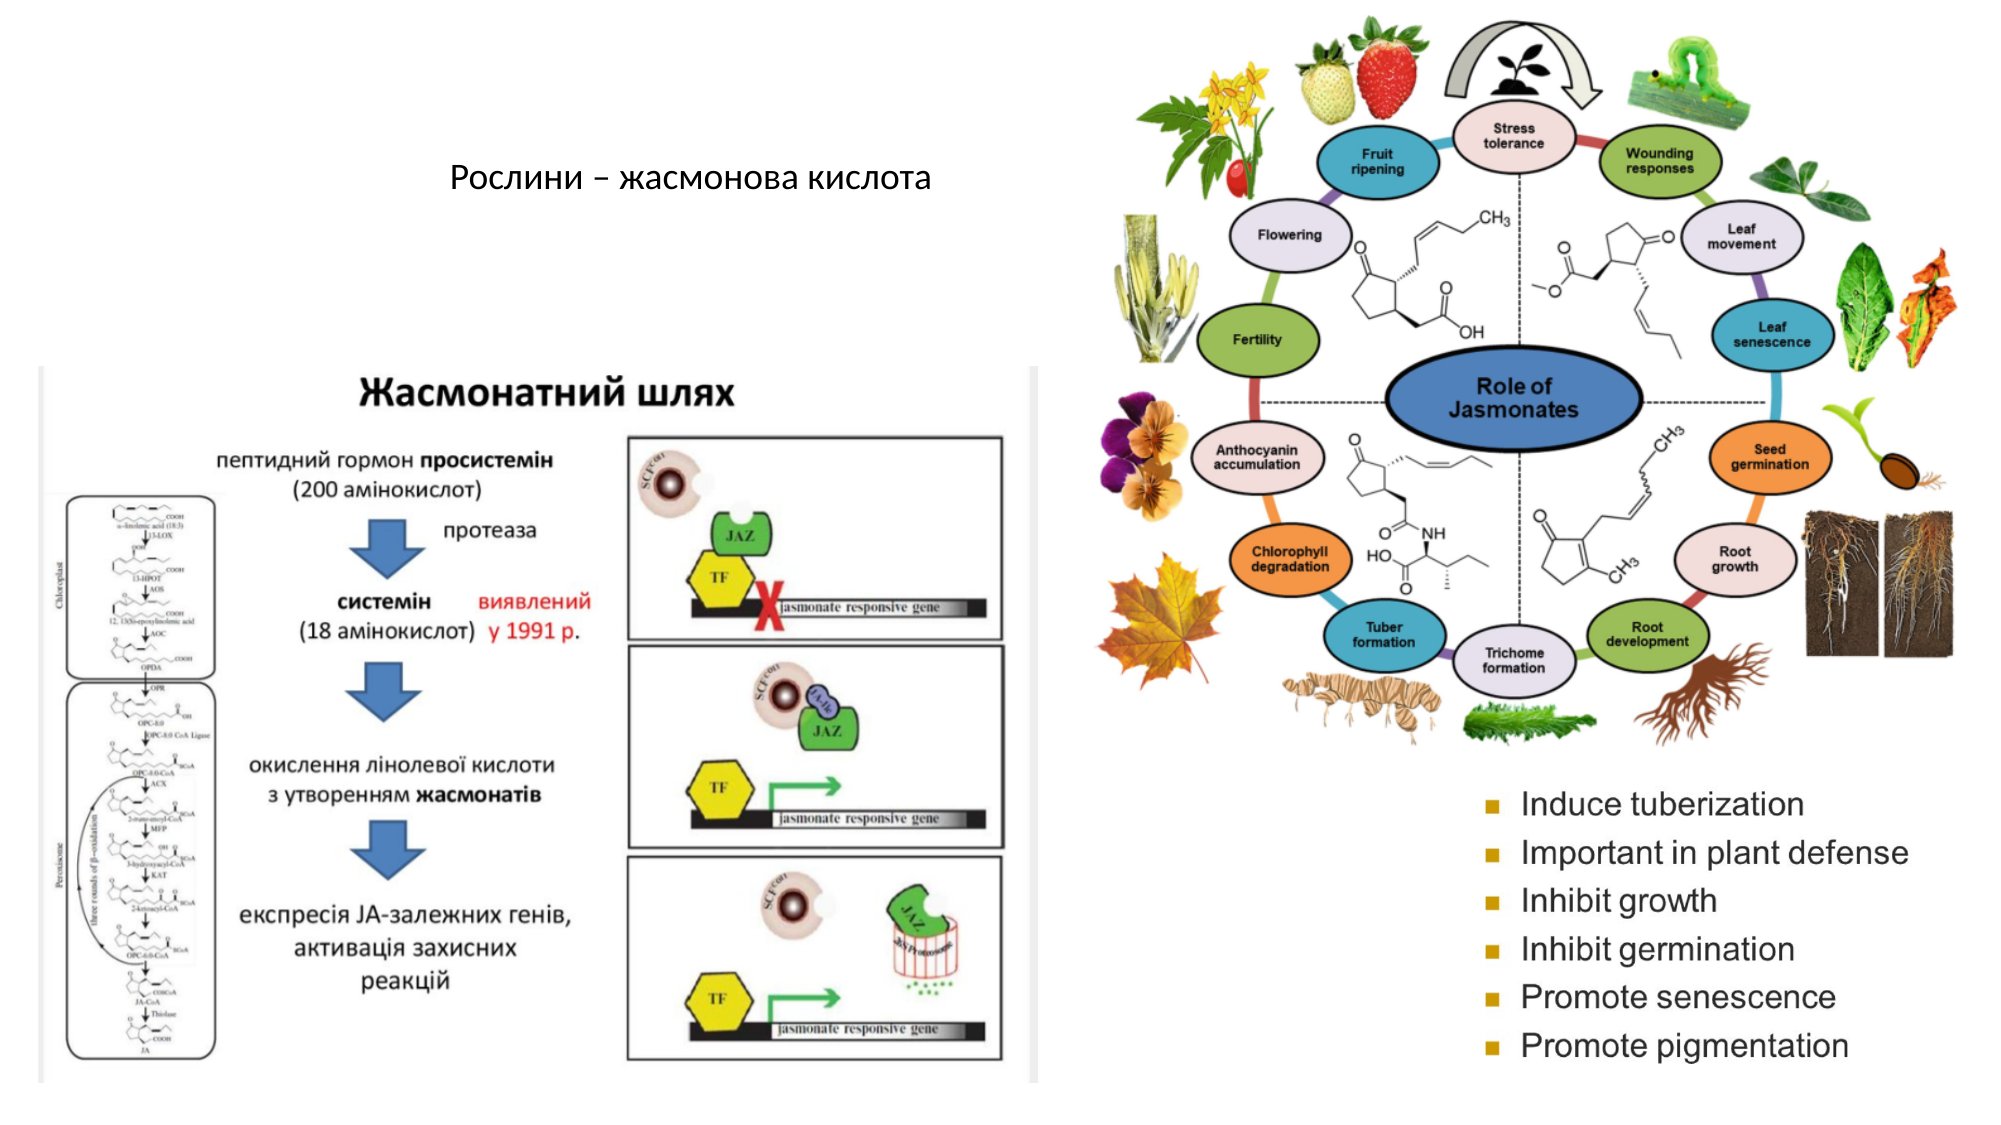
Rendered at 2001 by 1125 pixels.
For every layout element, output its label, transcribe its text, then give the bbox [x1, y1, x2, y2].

picture [1460, 762, 1923, 1064]
picture [1093, 15, 1958, 748]
picture [38, 366, 1039, 1083]
text_box Рослини – жасмонова кислота [435, 144, 1017, 250]
